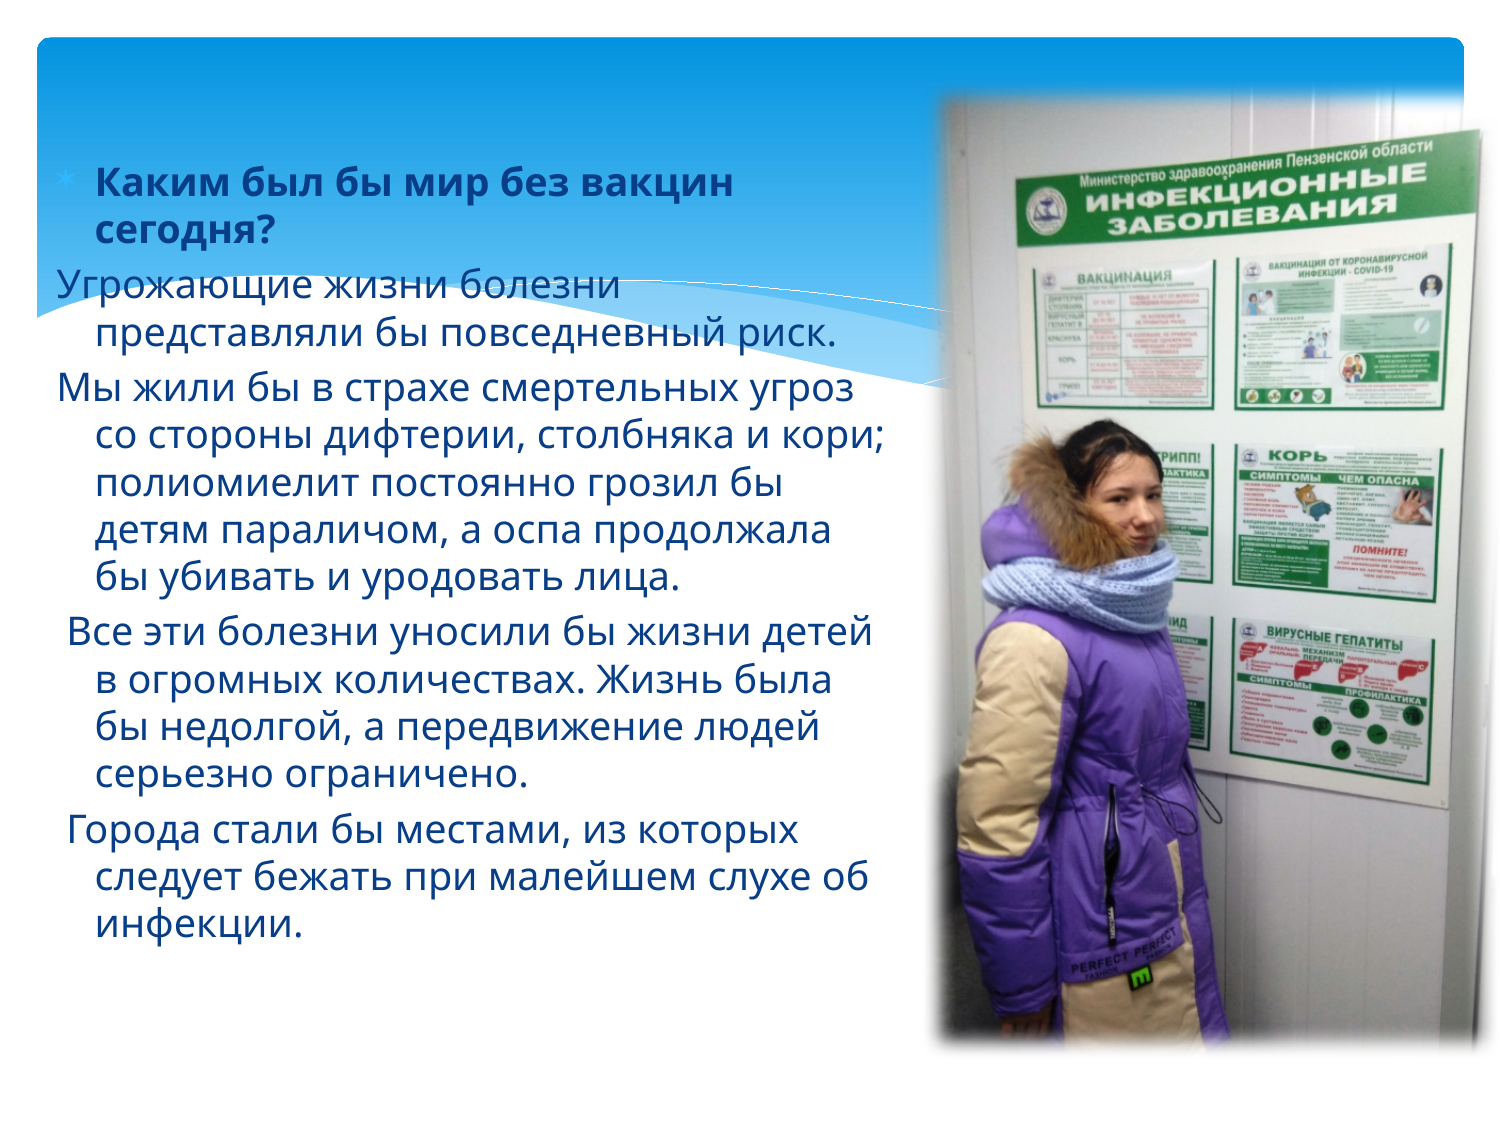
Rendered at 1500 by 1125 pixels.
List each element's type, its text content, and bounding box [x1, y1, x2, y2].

list Каким был бы мир без вакцин сегодня? Угрожающие жизни болезни представляли бы повседневный риск. Мы жили бы в страхе смертельных угроз со стороны дифтерии, столбняка и кори; полиомиелит постоянно грозил бы детям параличом, а оспа продолжала бы убивать и уродовать лица. Все эти болезни уносили бы жизни детей в огромных количествах. Жизнь была бы недолгой, а передвижение людей серьезно ограничено. Города стали бы местами, из которых следует бежать при малейшем слухе об инфекции. [41, 149, 904, 1005]
picture [922, 77, 1500, 1059]
